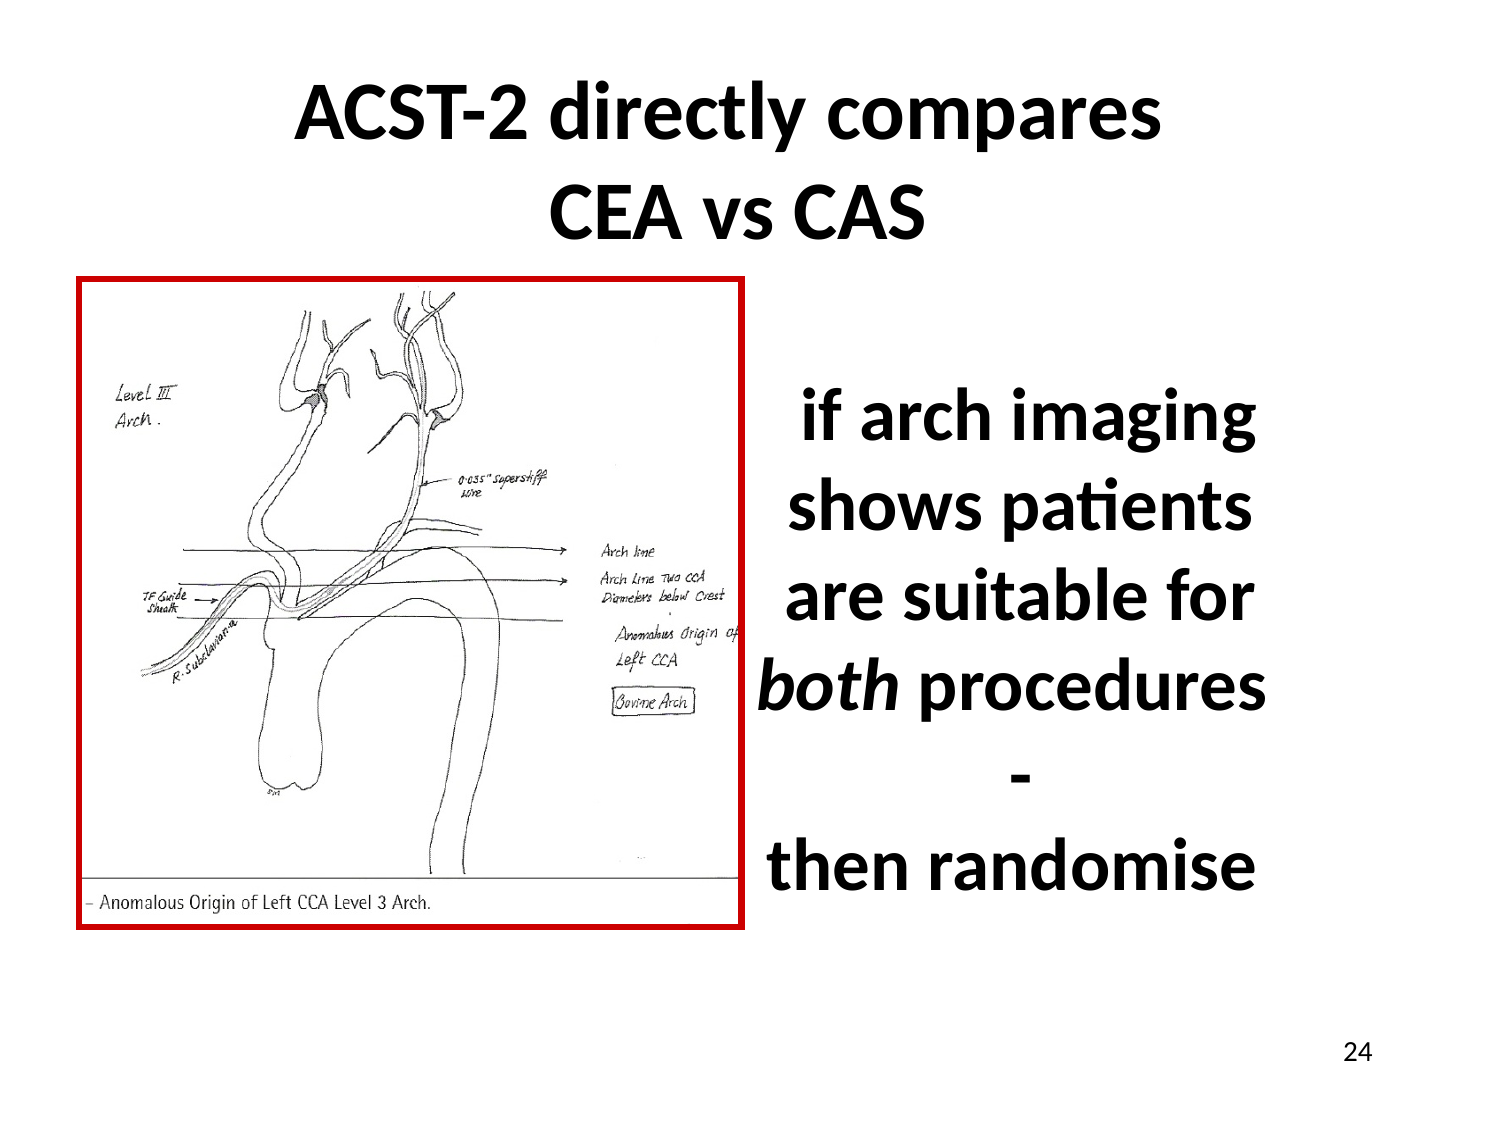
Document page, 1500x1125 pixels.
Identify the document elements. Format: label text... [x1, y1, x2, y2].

text_box 24 [1074, 1024, 1388, 1100]
title if arch imaging shows patients are suitable for both procedures - then randomise [745, 364, 1303, 918]
text_box ACST-2 directly compares CEA vs CAS [147, 48, 1329, 364]
picture [81, 281, 739, 925]
